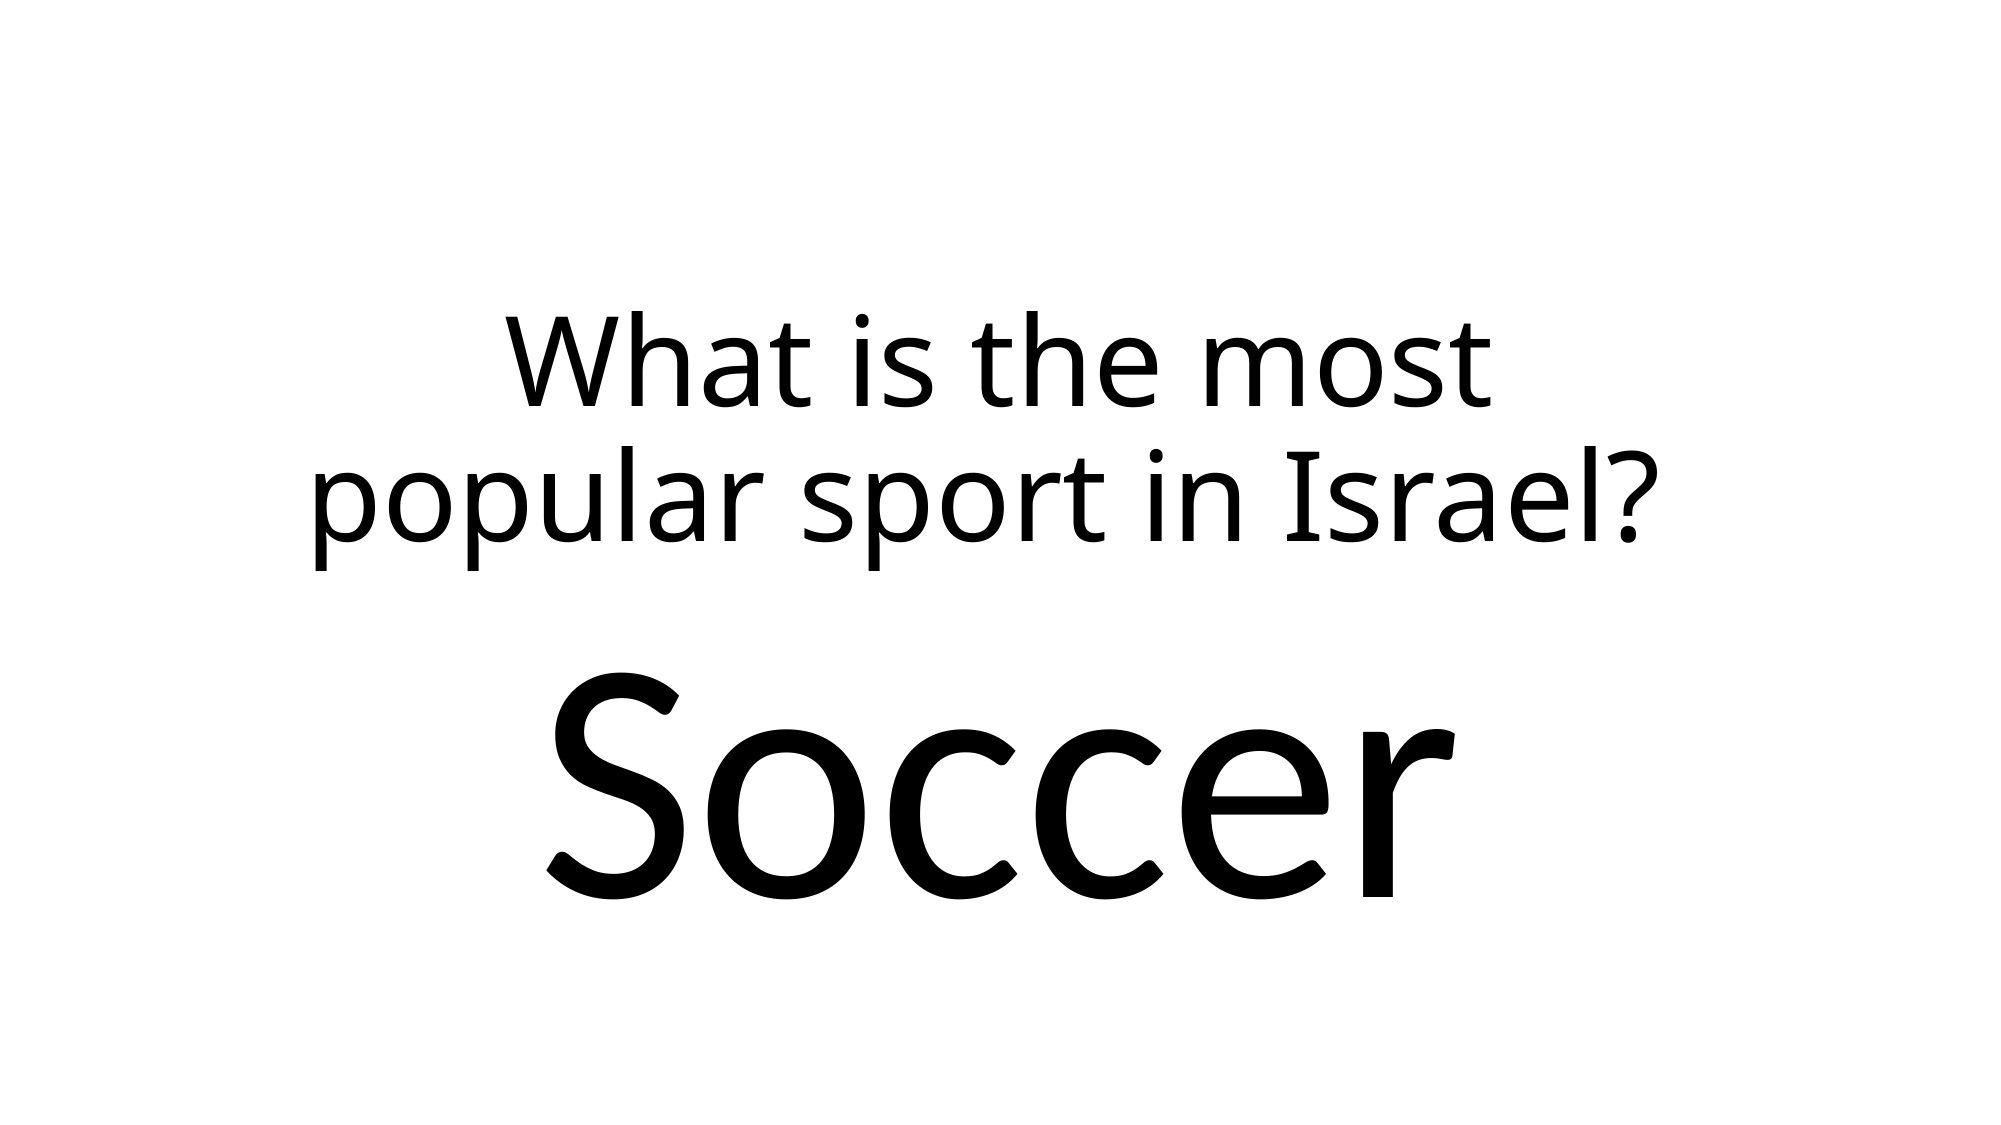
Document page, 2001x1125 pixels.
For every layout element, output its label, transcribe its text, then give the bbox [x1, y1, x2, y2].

title What is the most popular sport in Israel? [249, 184, 1750, 576]
subtitle Soccer [249, 590, 1750, 863]
